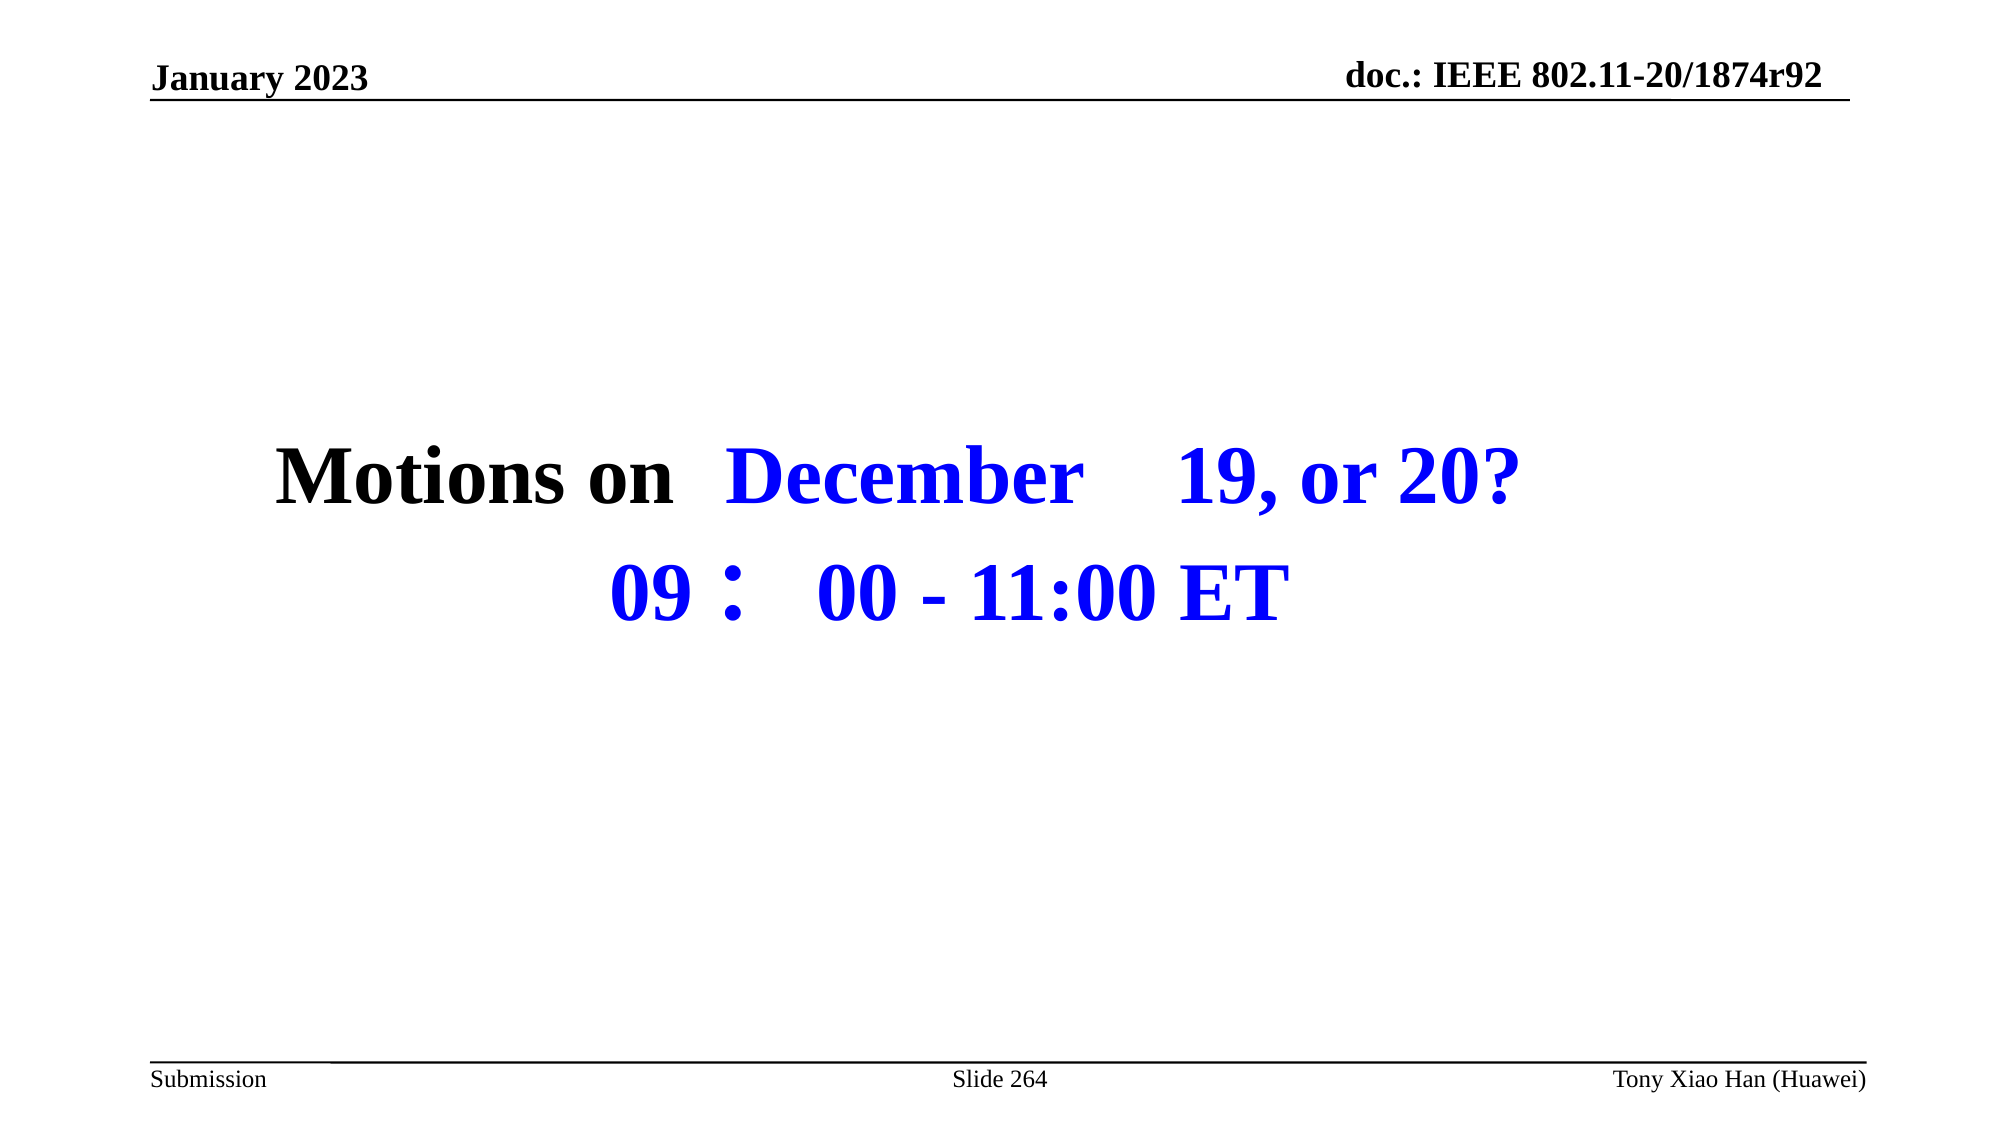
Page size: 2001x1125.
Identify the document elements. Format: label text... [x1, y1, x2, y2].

text_box Motions on December 19, or 20? 09：00 - 11:00 ET [187, 412, 1713, 950]
